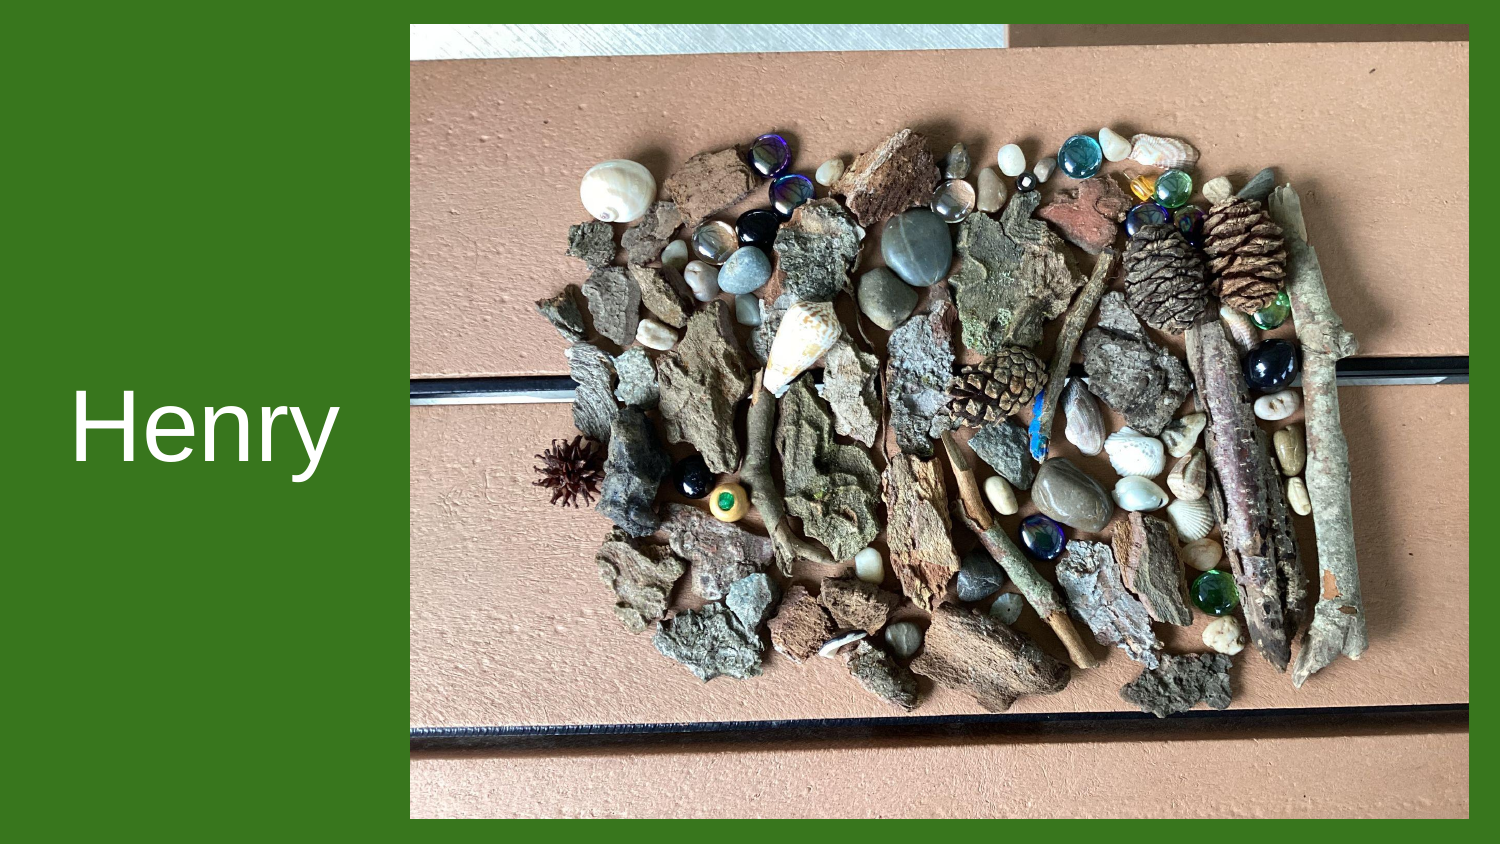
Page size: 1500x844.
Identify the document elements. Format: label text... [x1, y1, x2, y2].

picture [410, 24, 1469, 819]
text_box Henry [53, 344, 404, 498]
